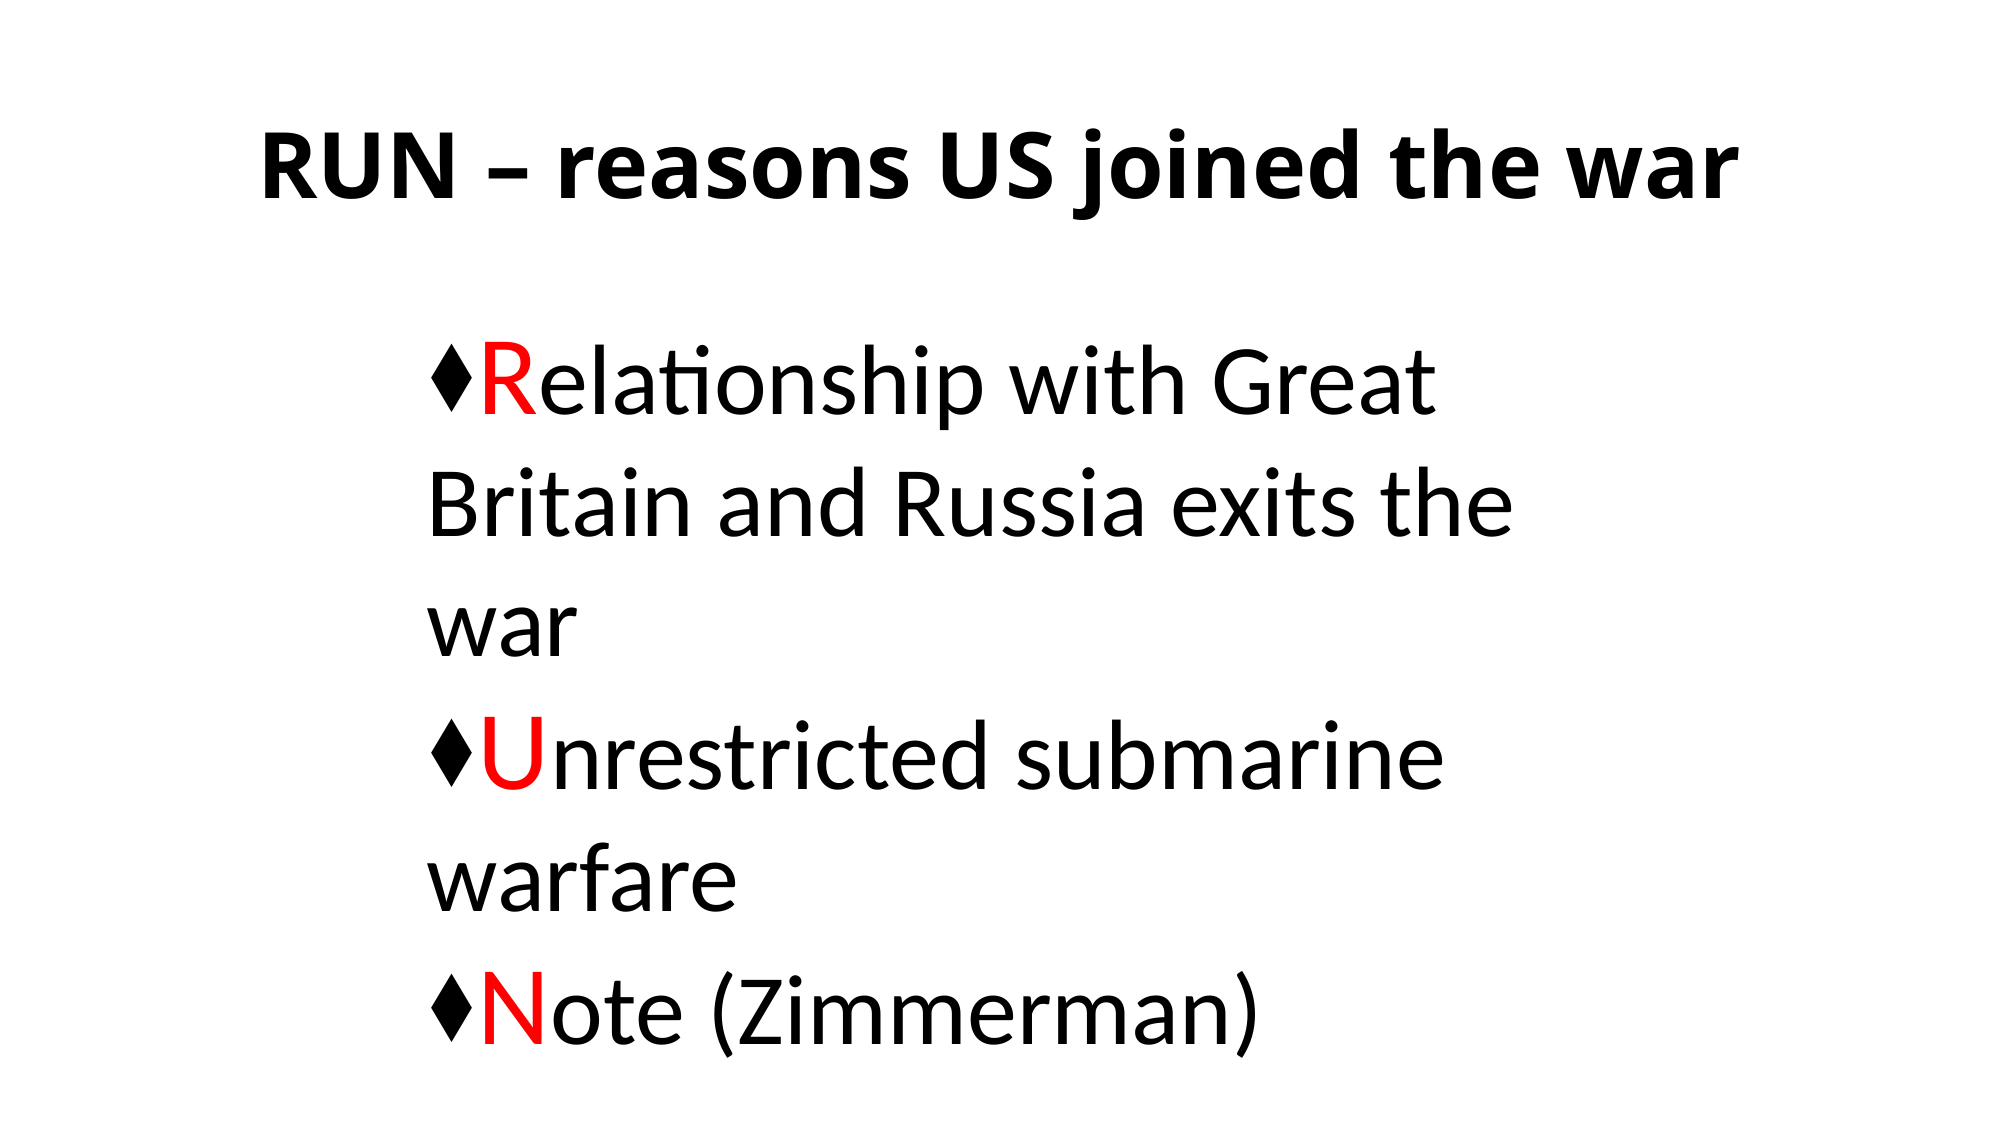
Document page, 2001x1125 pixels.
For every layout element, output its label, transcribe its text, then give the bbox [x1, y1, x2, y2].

title RUN – reasons US joined the war [137, 59, 1863, 278]
text_box ⬧Relationship with Great Britain and Russia exits the war ⬧Unrestricted submarine warfare ⬧Note (Zimmerman) [411, 294, 1637, 1082]
